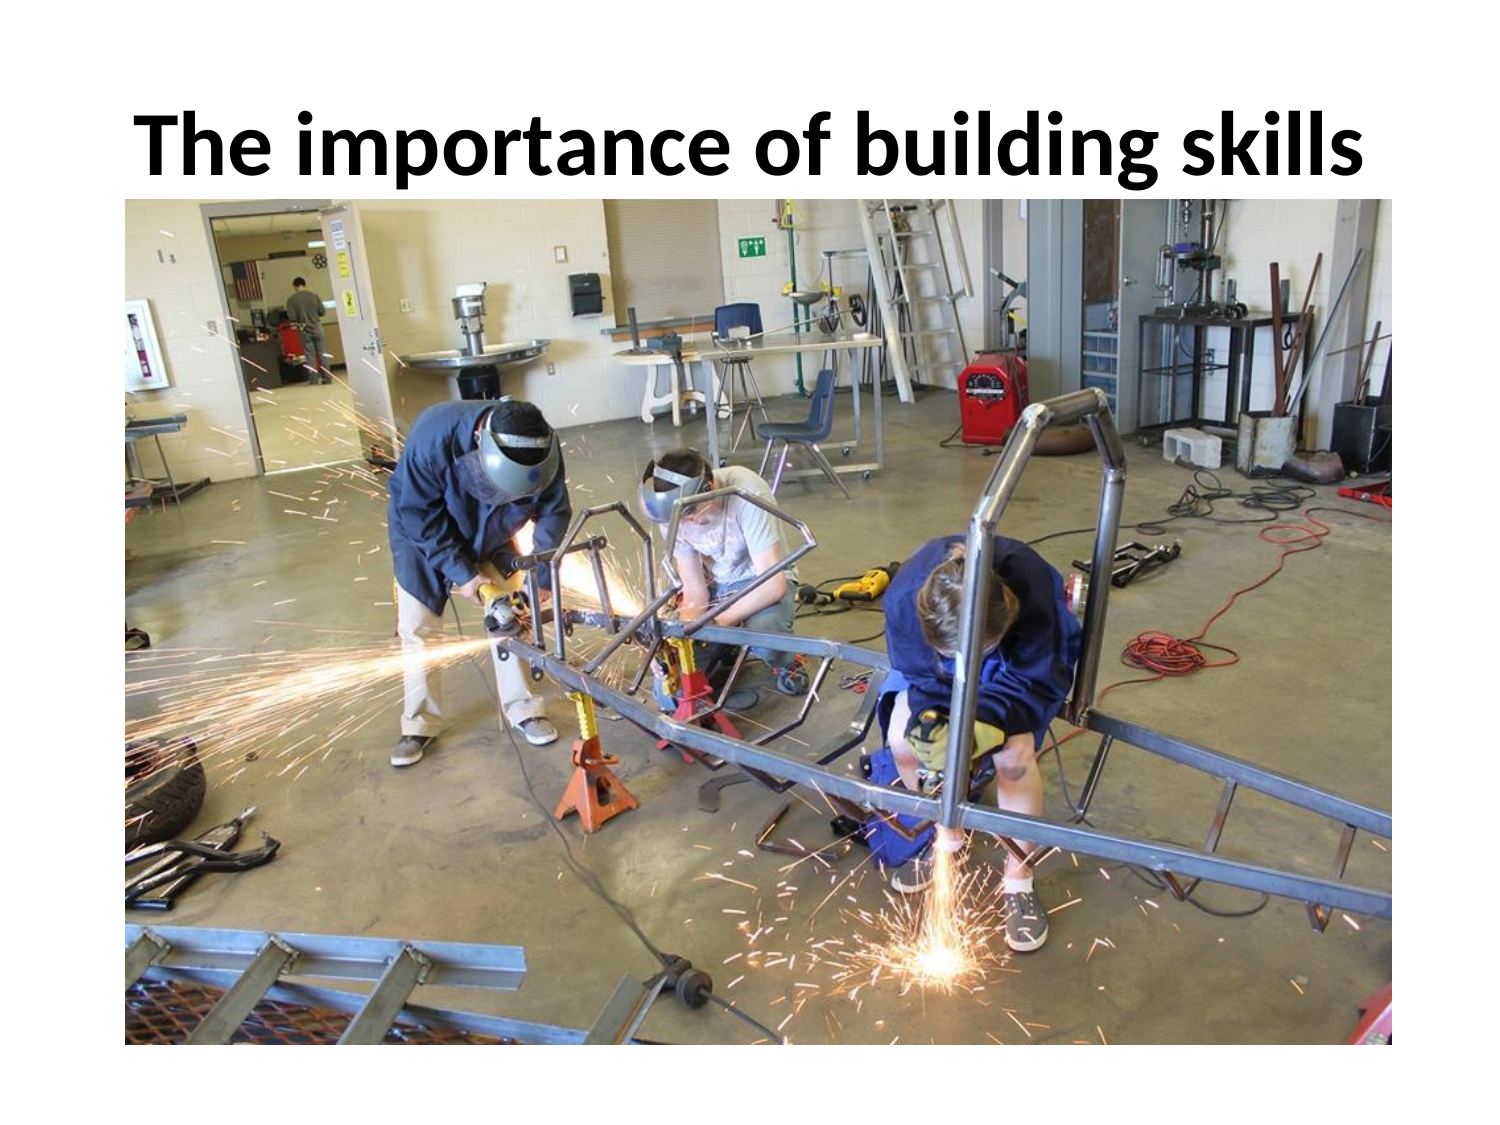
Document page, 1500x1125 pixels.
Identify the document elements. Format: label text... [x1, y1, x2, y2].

picture [124, 199, 1392, 1045]
title The importance of building skills [74, 44, 1426, 233]
